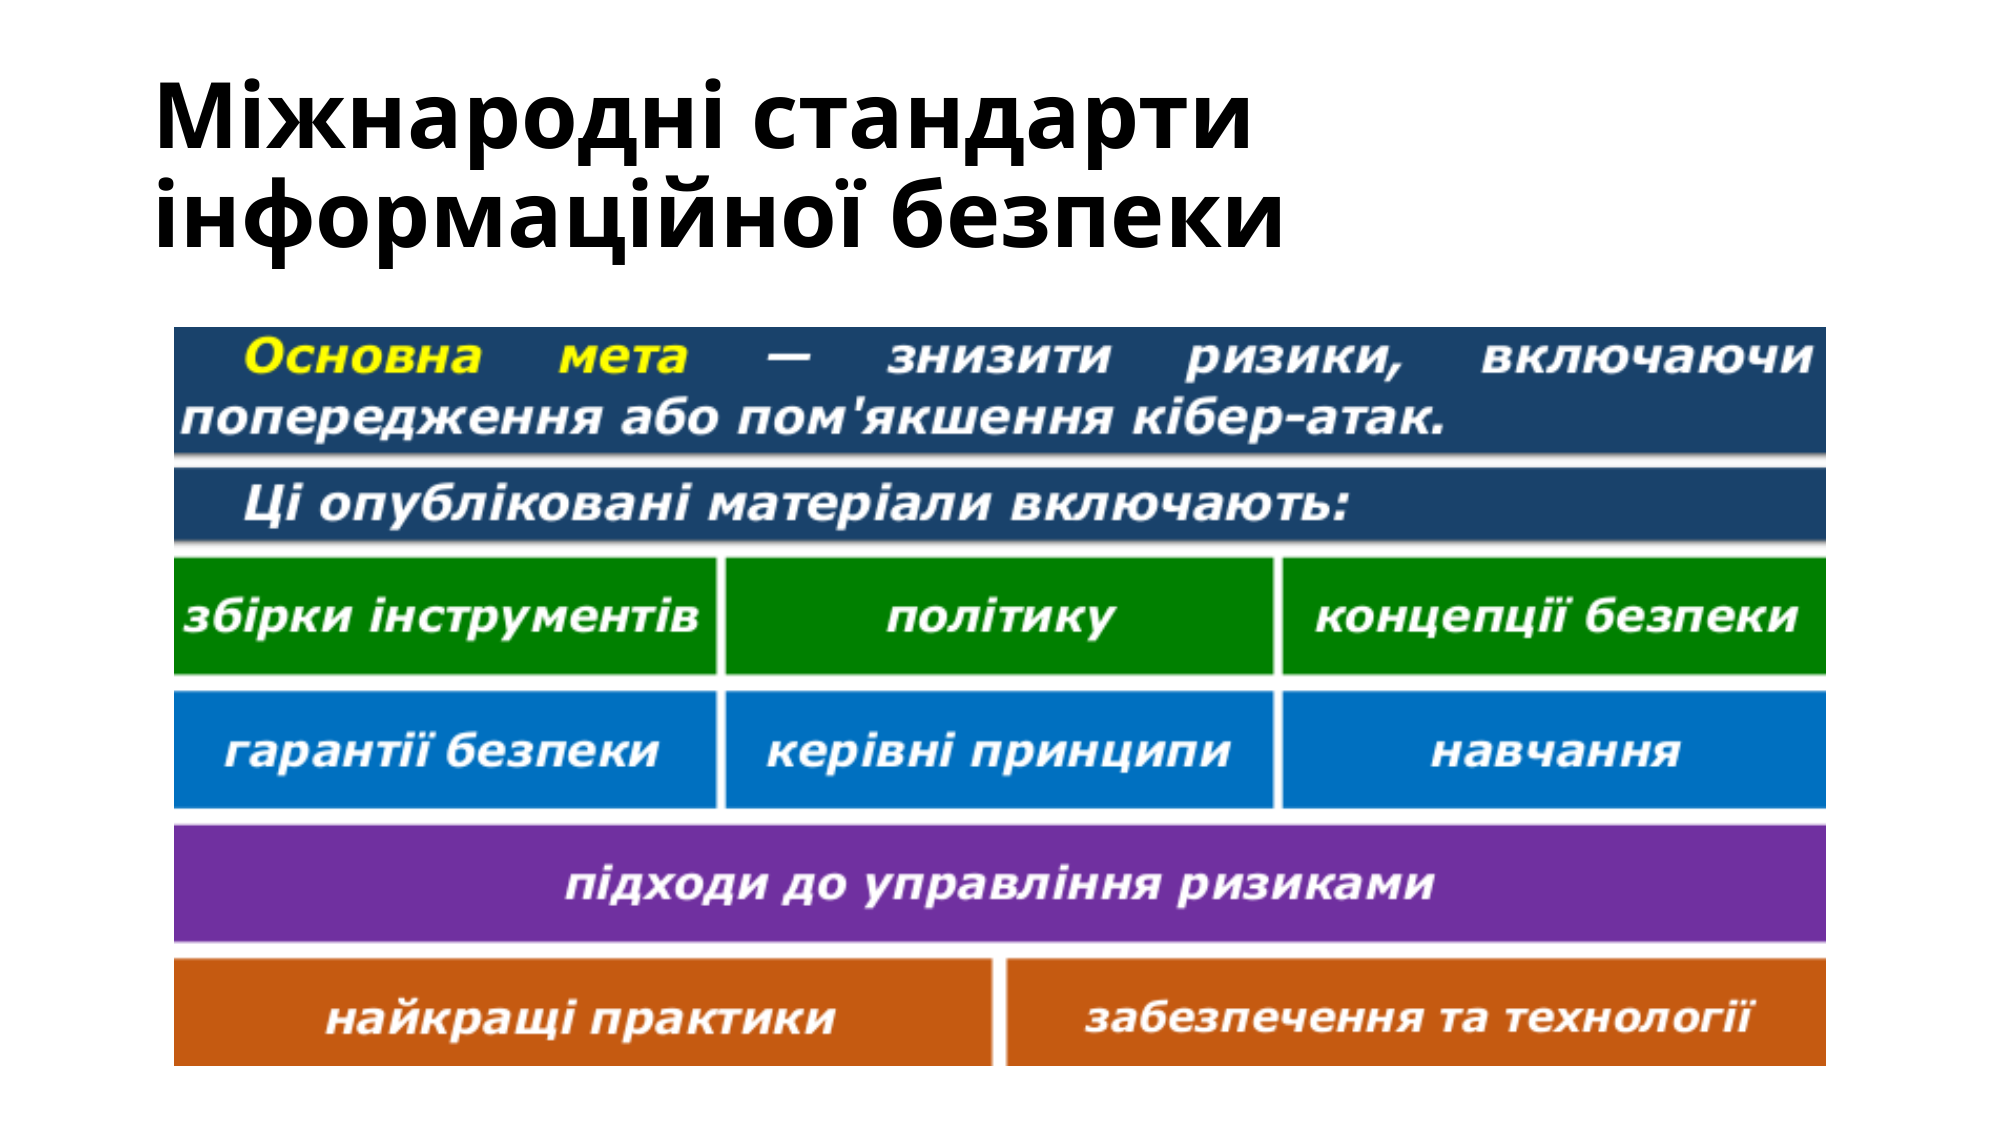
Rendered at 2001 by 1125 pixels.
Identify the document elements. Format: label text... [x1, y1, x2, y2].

title Міжнародні стандарти інформаційної безпеки [137, 59, 1863, 278]
picture [174, 327, 1826, 1066]
